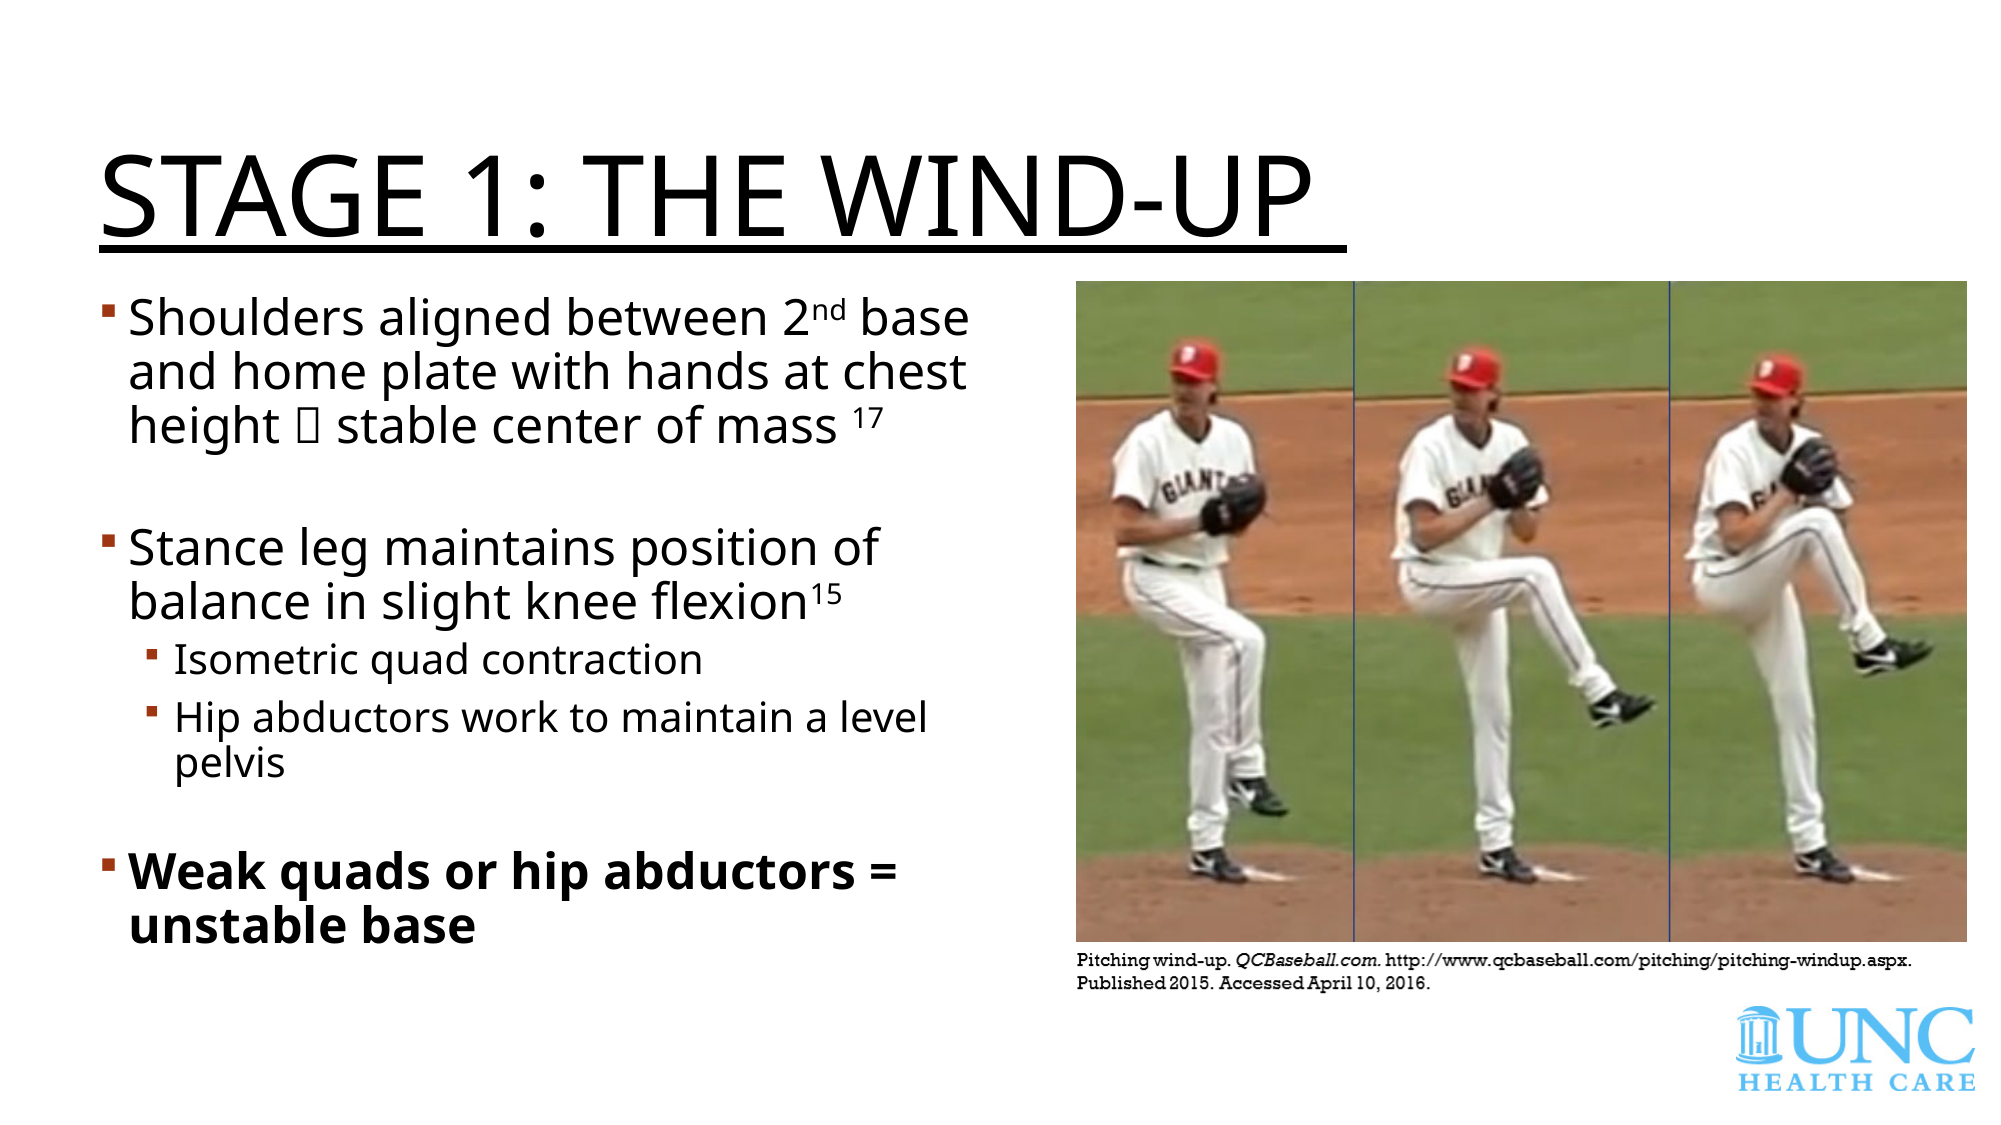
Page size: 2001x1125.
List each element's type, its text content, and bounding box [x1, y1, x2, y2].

list Shoulders aligned between 2nd base and home plate with hands at chest height  stable center of mass 17 Stance leg maintains position of balance in slight knee flexion15 Isometric quad contraction Hip abductors work to maintain a level pelvis Weak quads or hip abductors = unstable base [83, 284, 1053, 1115]
picture [1062, 281, 1975, 1125]
title Stage 1: The Wind-up [83, 68, 1734, 333]
